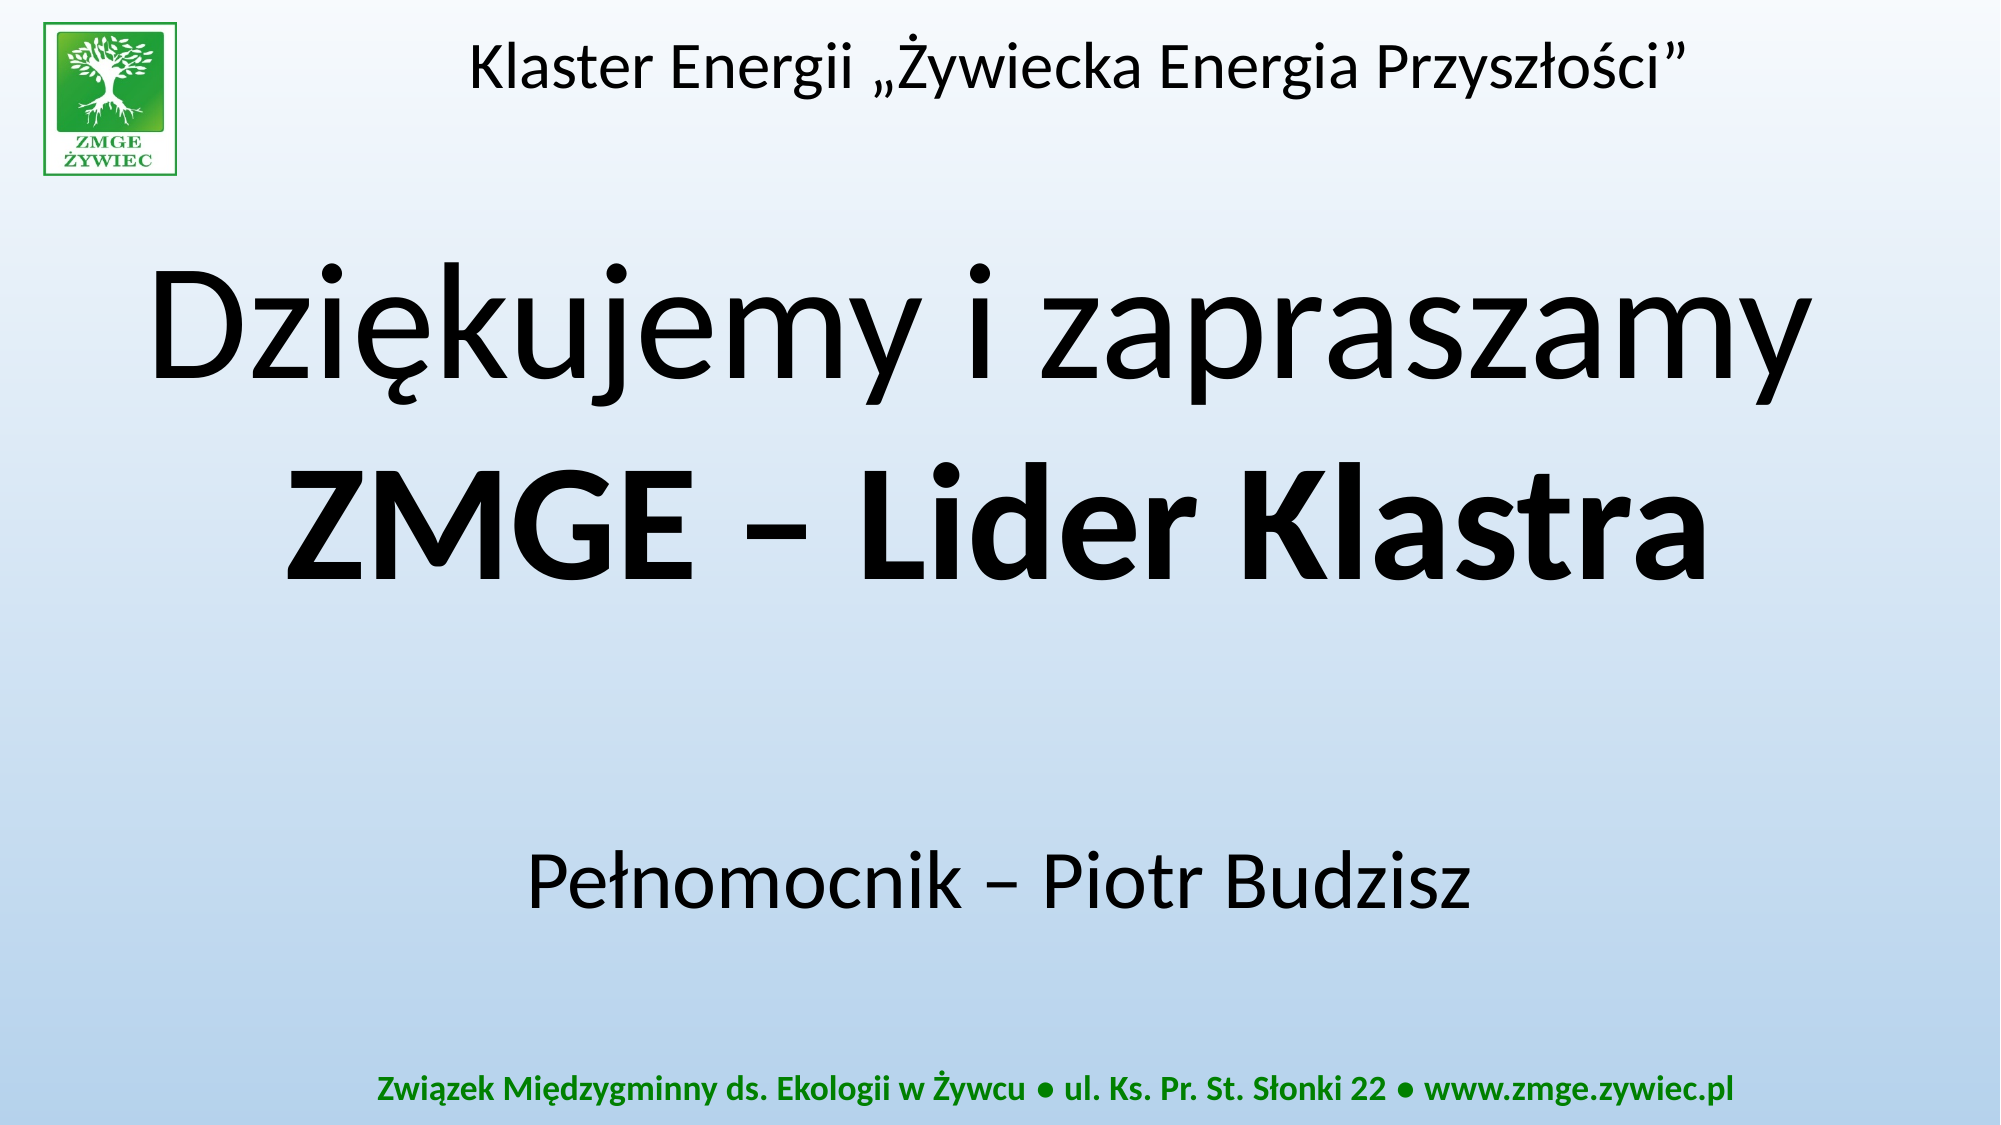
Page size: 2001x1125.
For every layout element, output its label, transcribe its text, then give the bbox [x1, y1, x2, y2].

list Dziękujemy i zapraszamy ZMGE – Lider Klastra Pełnomocnik – Piotr Budzisz [69, 226, 1930, 1063]
picture [43, 22, 177, 176]
list Związek Międzygminny ds. Ekologii w Żywcu ● ul. Ks. Pr. St. Słonki 22 ● www.zmge.zywiec.pl [362, 1062, 1788, 1125]
text_box Klaster Energii „Żywiecka Energia Przyszłości” [208, 22, 1952, 203]
